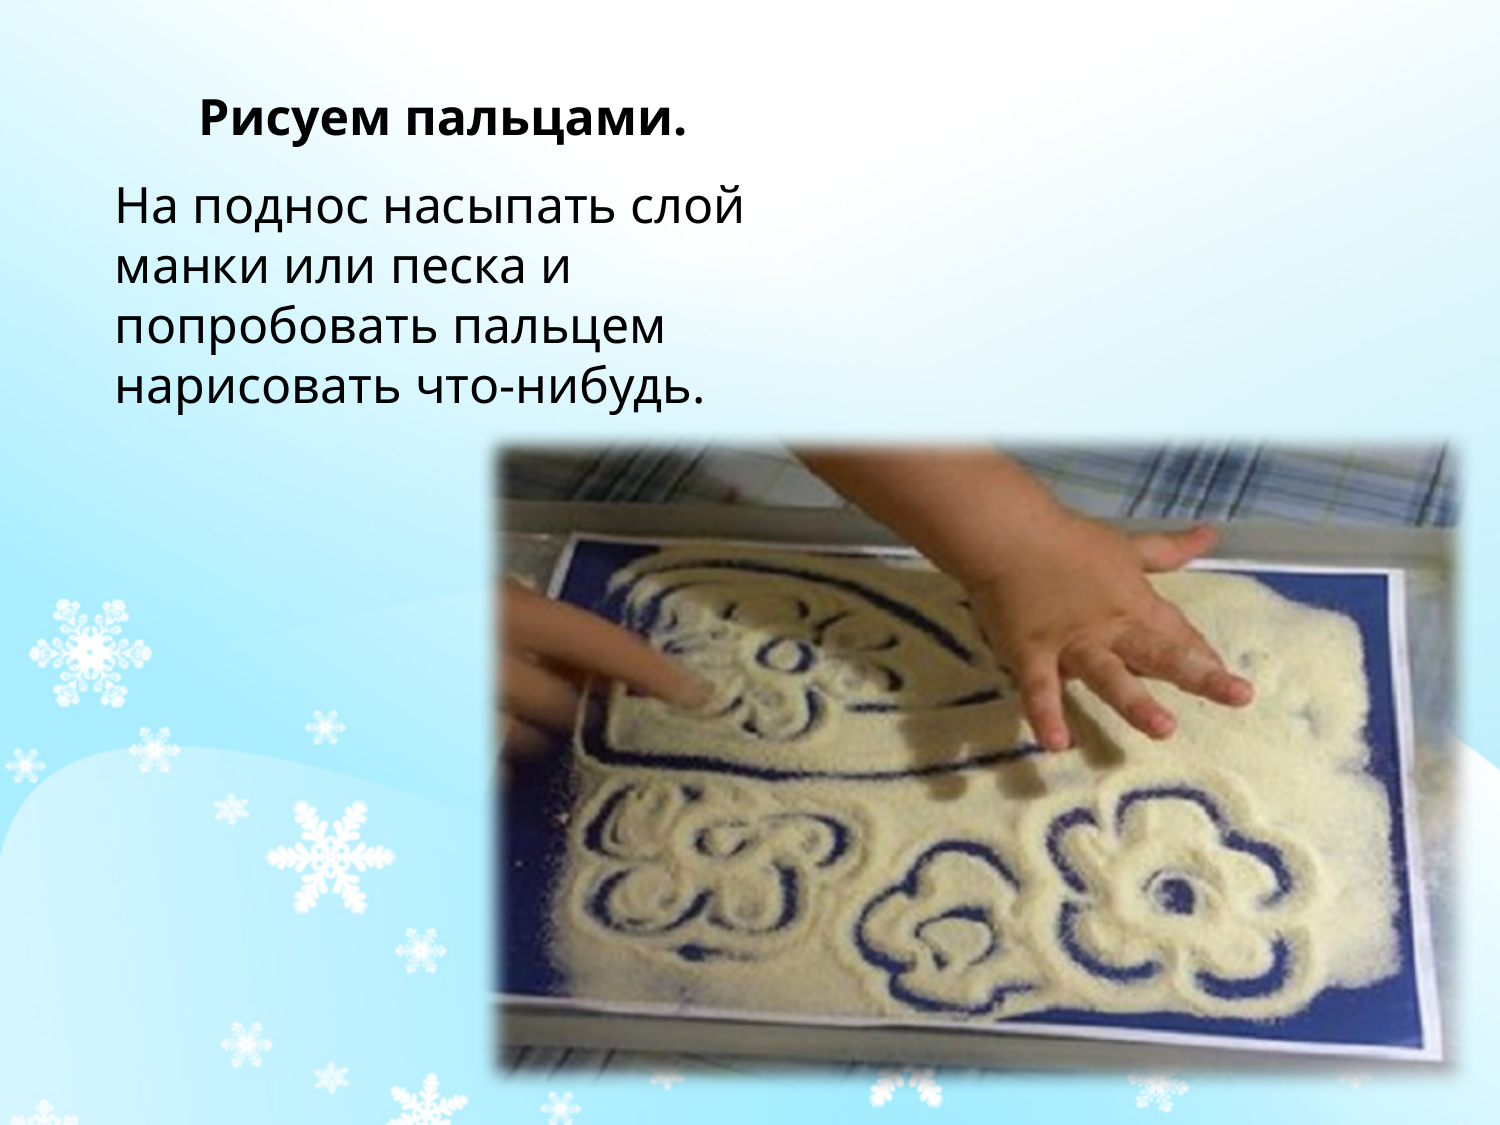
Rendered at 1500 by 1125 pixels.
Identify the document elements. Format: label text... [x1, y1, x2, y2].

text_box Рисуем пальцами. На поднос насыпать слой манки или песка и попробовать пальцем нарисовать что-нибудь. [100, 78, 786, 481]
picture [0, 0, 1500, 1125]
